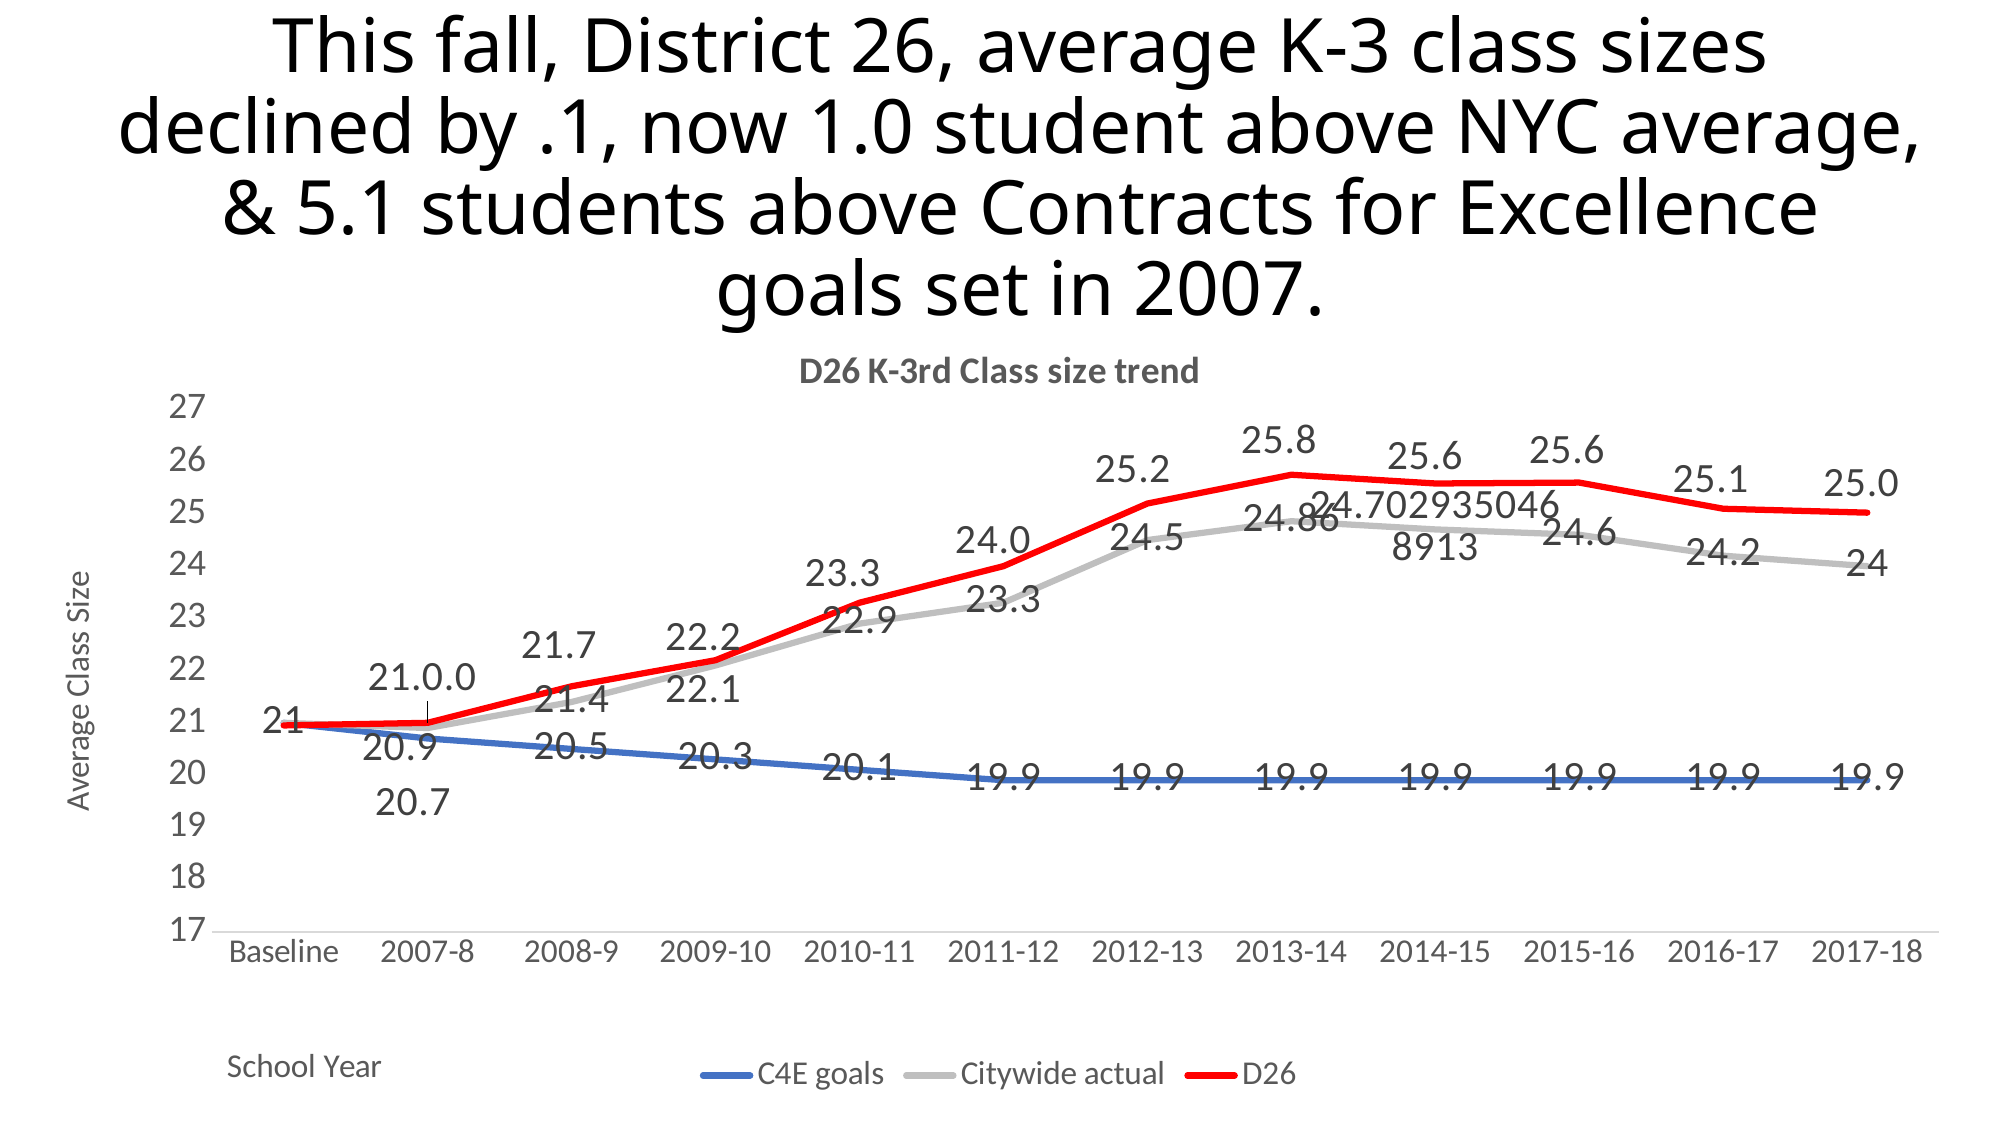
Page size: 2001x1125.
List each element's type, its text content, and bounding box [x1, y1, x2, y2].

chart [47, 320, 1953, 1099]
title This fall, District 26, average K-3 class sizes declined by .1, now 1.0 student above NYC average, & 5.1 students above Contracts for Excellence goals set in 2007. [101, 60, 1941, 279]
